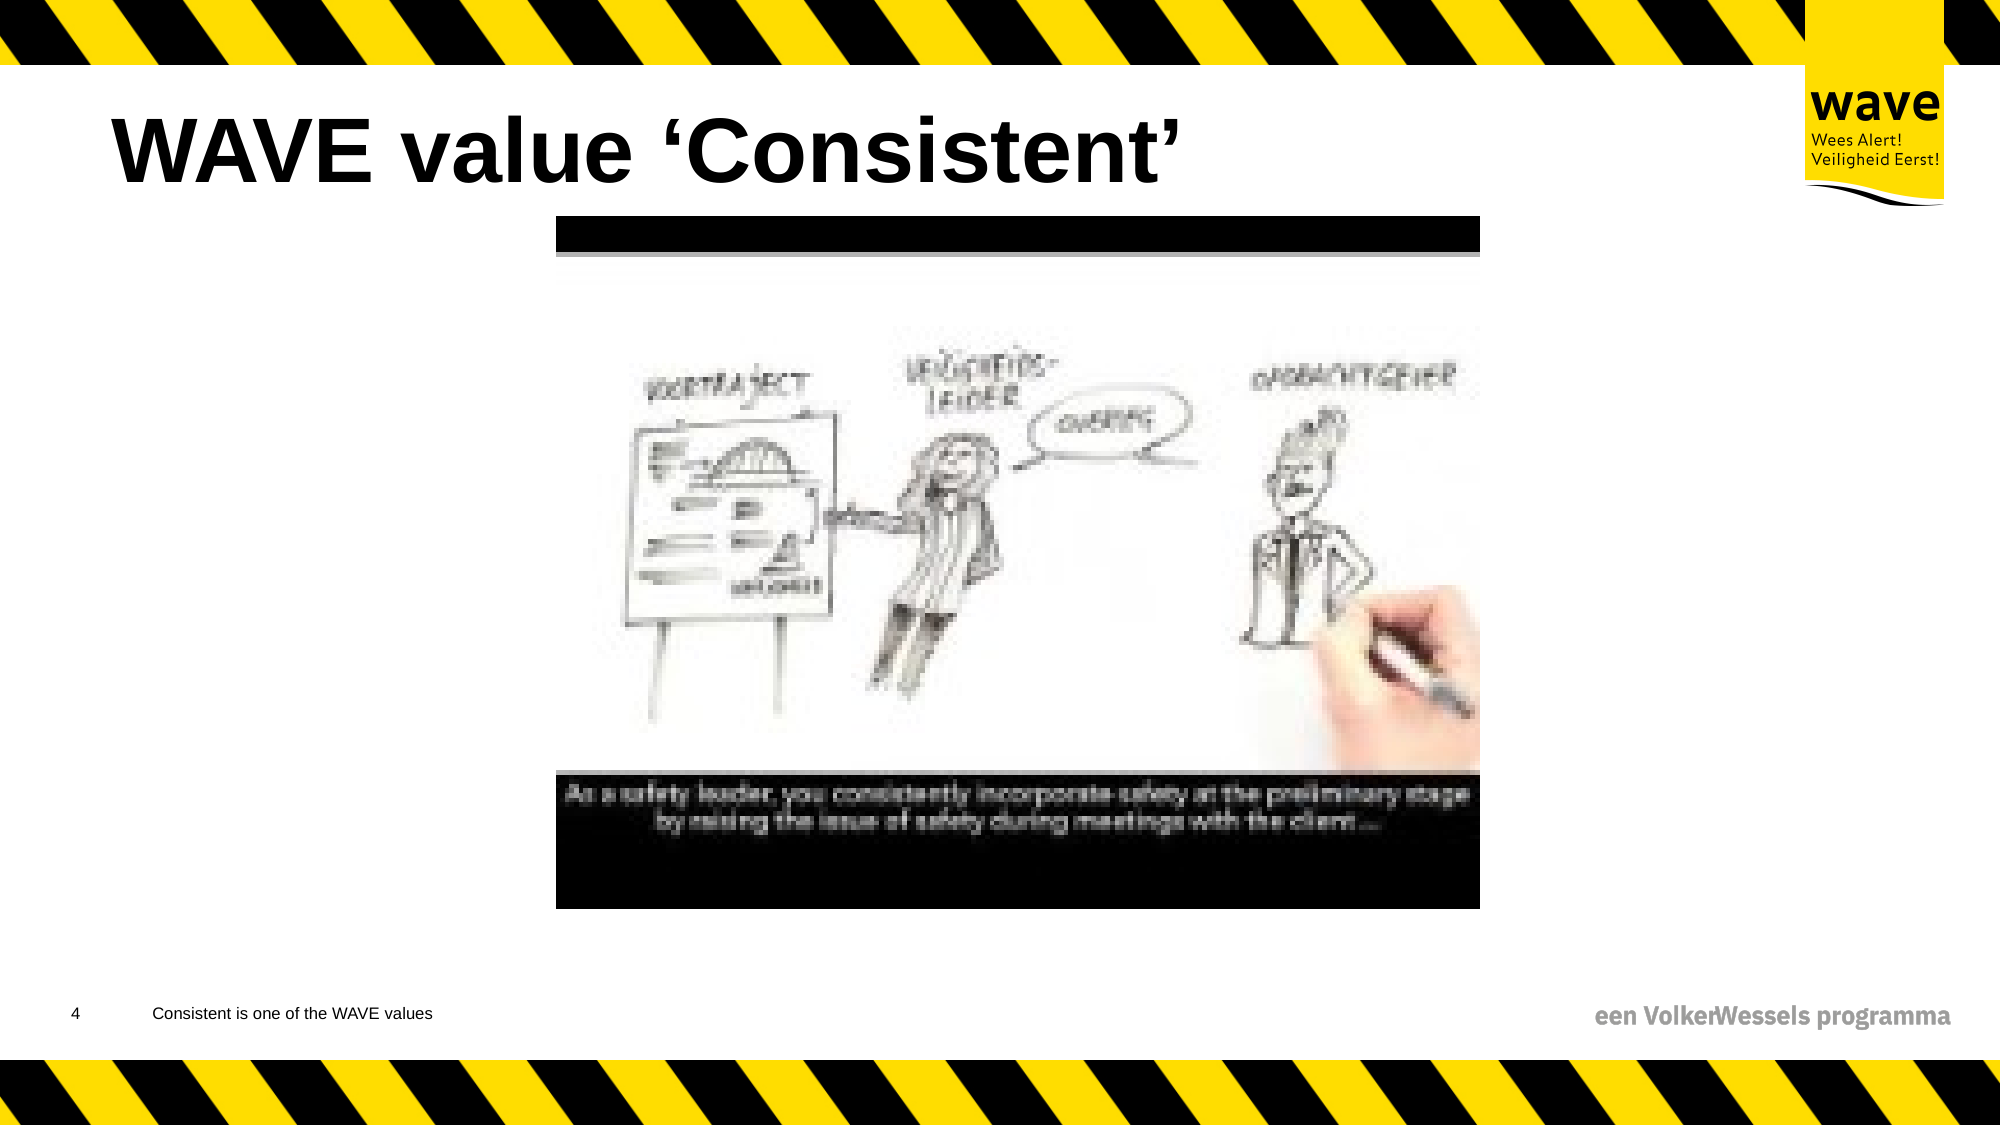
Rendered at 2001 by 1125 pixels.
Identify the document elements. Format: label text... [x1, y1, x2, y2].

picture [0, 0, 2000, 206]
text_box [555, 215, 1481, 910]
footer Consistent is one of the WAVE values [138, 995, 825, 1032]
picture [0, 1060, 2000, 1125]
title WAVE value ‘Consistent’ [96, 74, 1822, 231]
picture [1589, 1003, 1957, 1032]
slide_number 5 [56, 995, 138, 1032]
